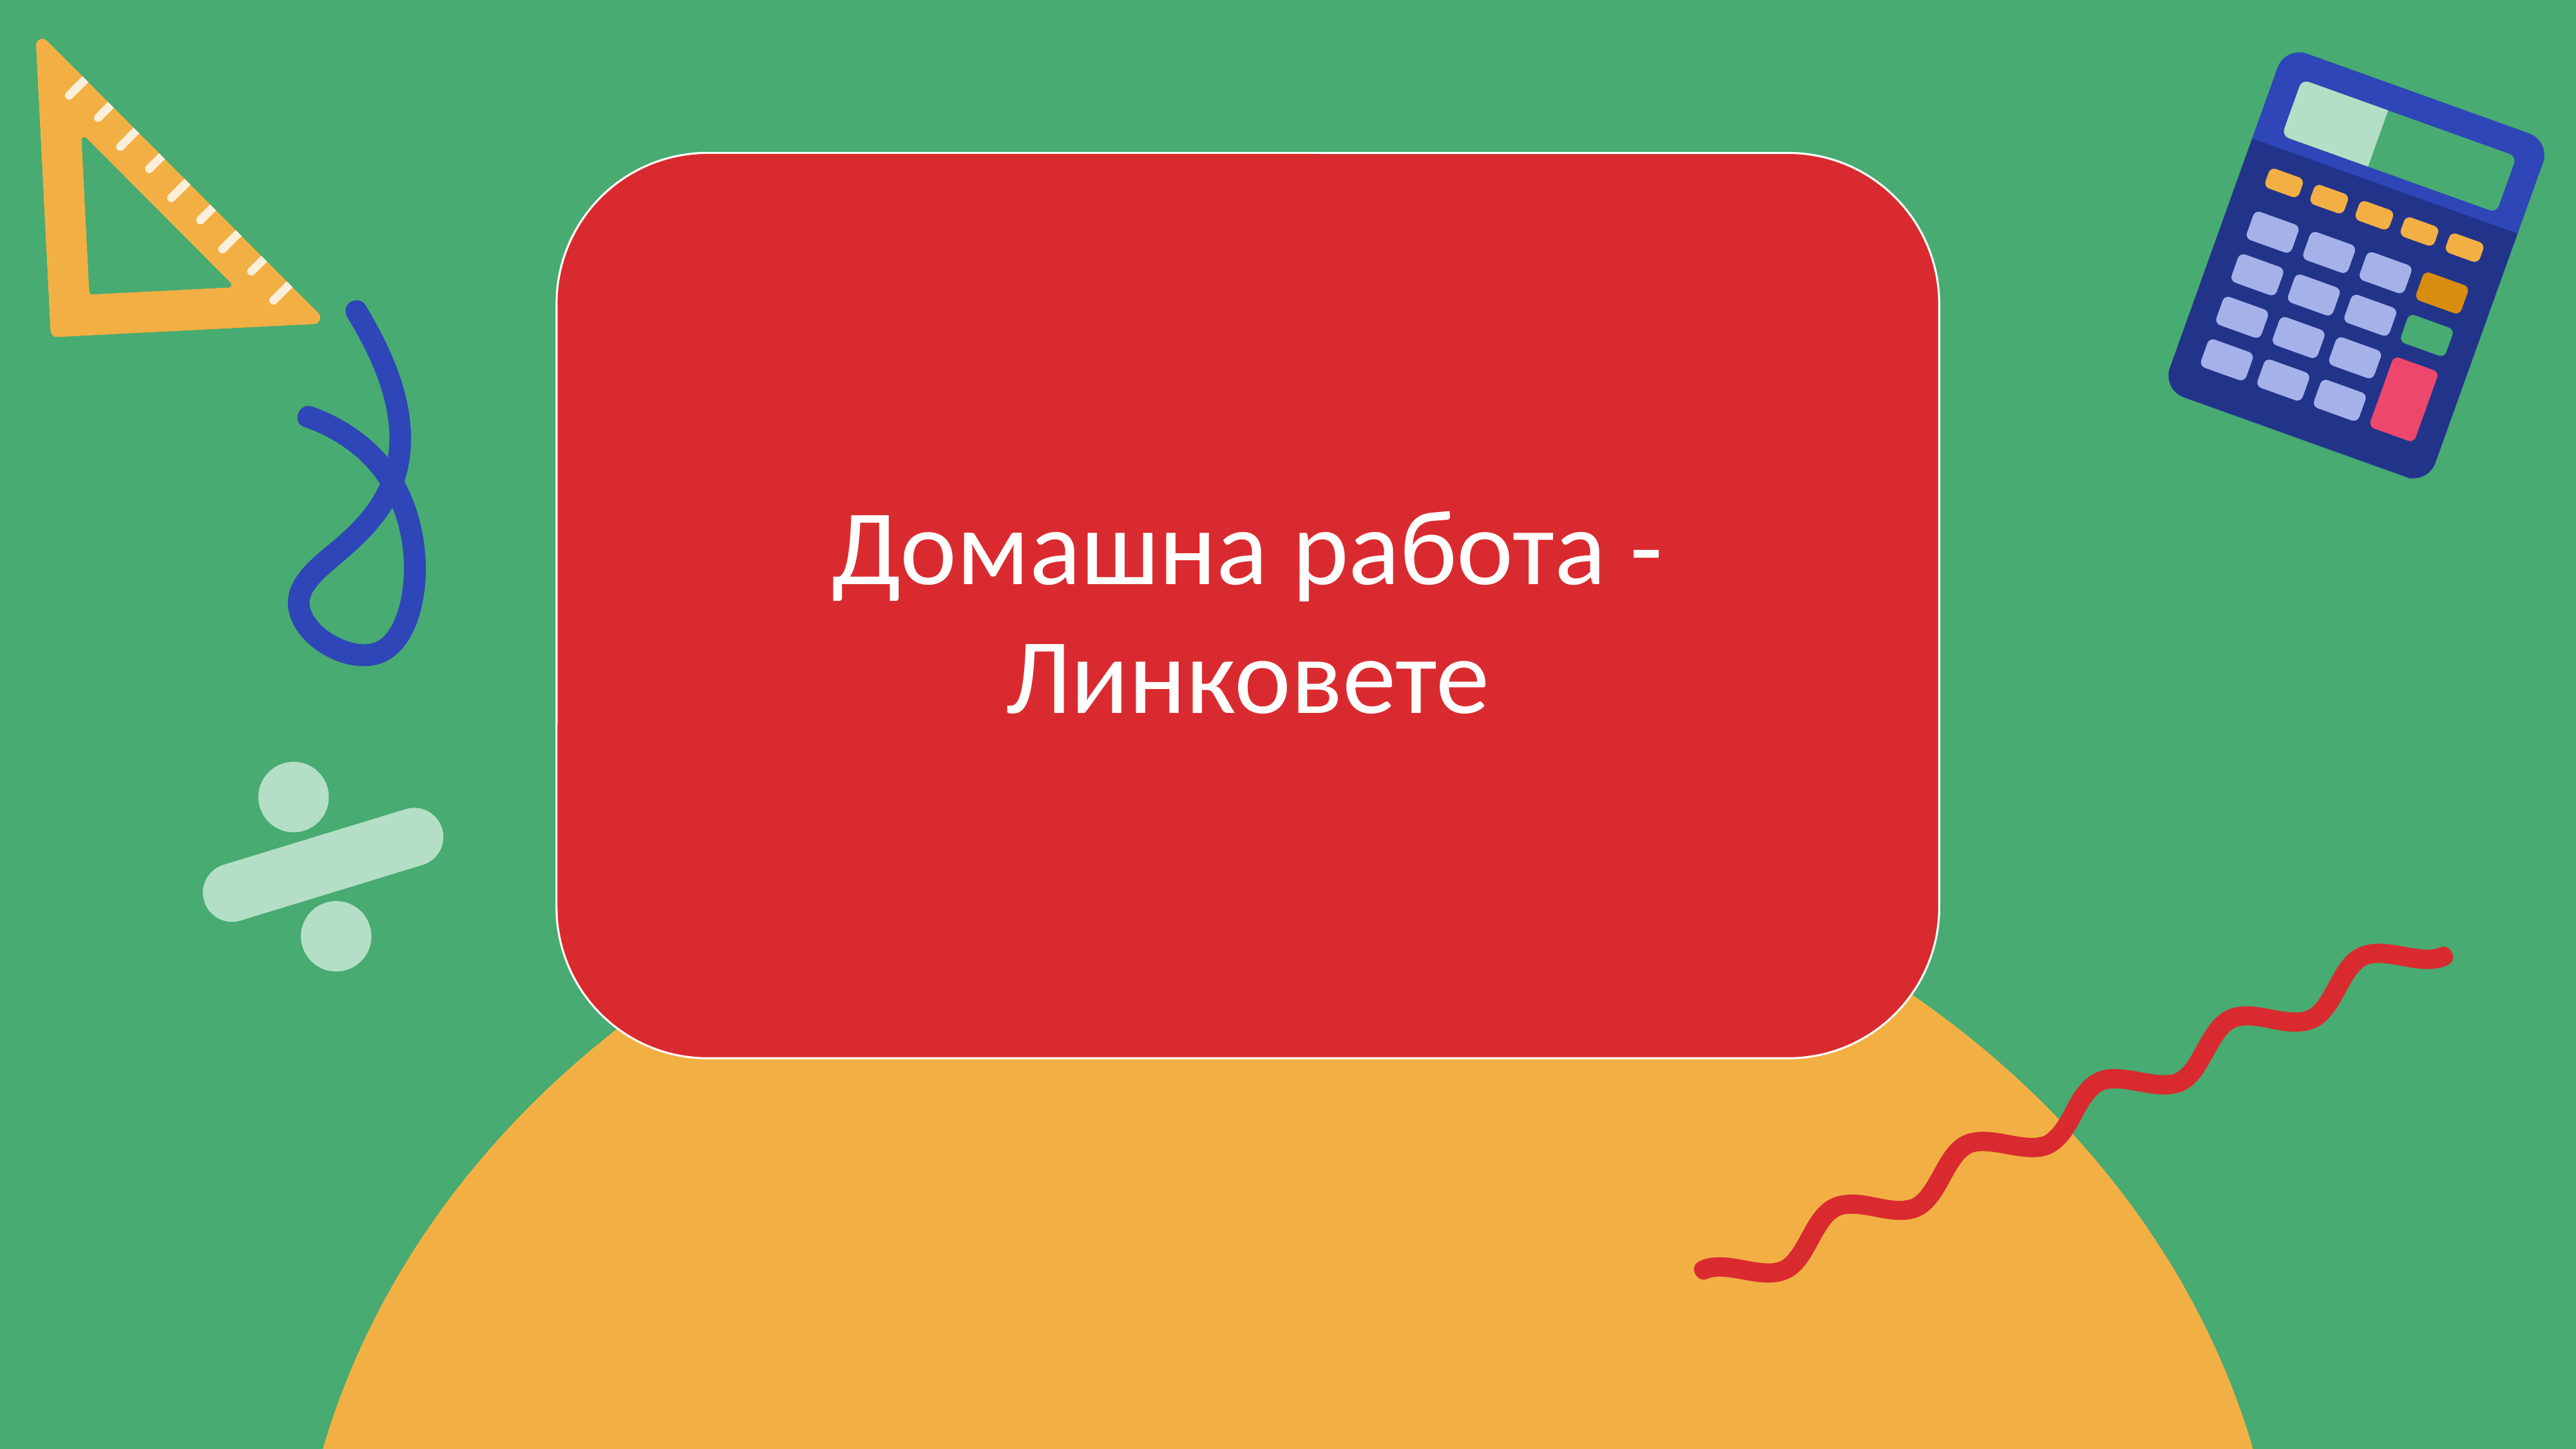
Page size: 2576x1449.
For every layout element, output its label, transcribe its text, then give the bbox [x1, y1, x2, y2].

text_box Домашна работа - Линковете [555, 151, 1941, 1059]
text_box [258, 761, 330, 833]
text_box [202, 807, 444, 923]
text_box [43, 32, 314, 331]
text_box [1693, 943, 2454, 1283]
text_box [300, 900, 372, 972]
text_box [322, 994, 2254, 1449]
text_box [287, 300, 426, 667]
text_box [2215, 82, 2497, 449]
